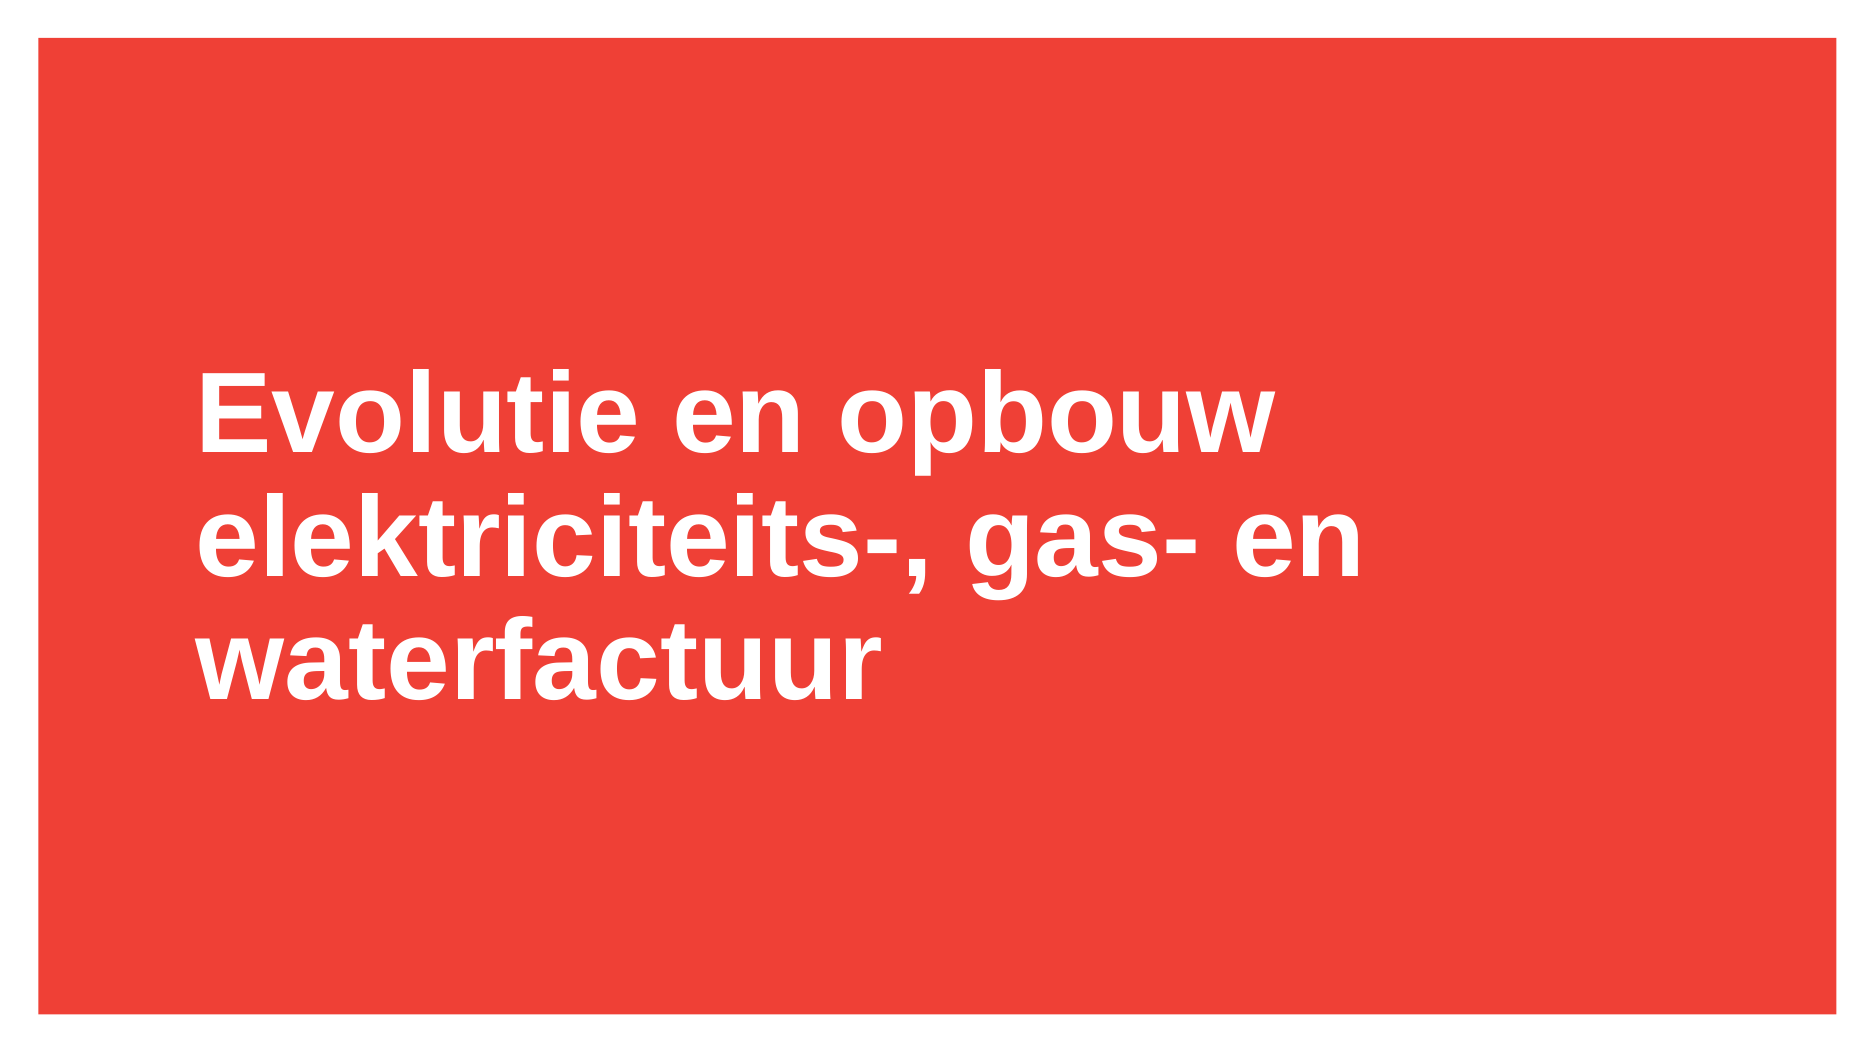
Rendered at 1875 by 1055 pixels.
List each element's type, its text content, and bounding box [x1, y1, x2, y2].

list Evolutie en opbouw elektriciteits-, gas- en waterfactuur [195, 351, 1562, 938]
